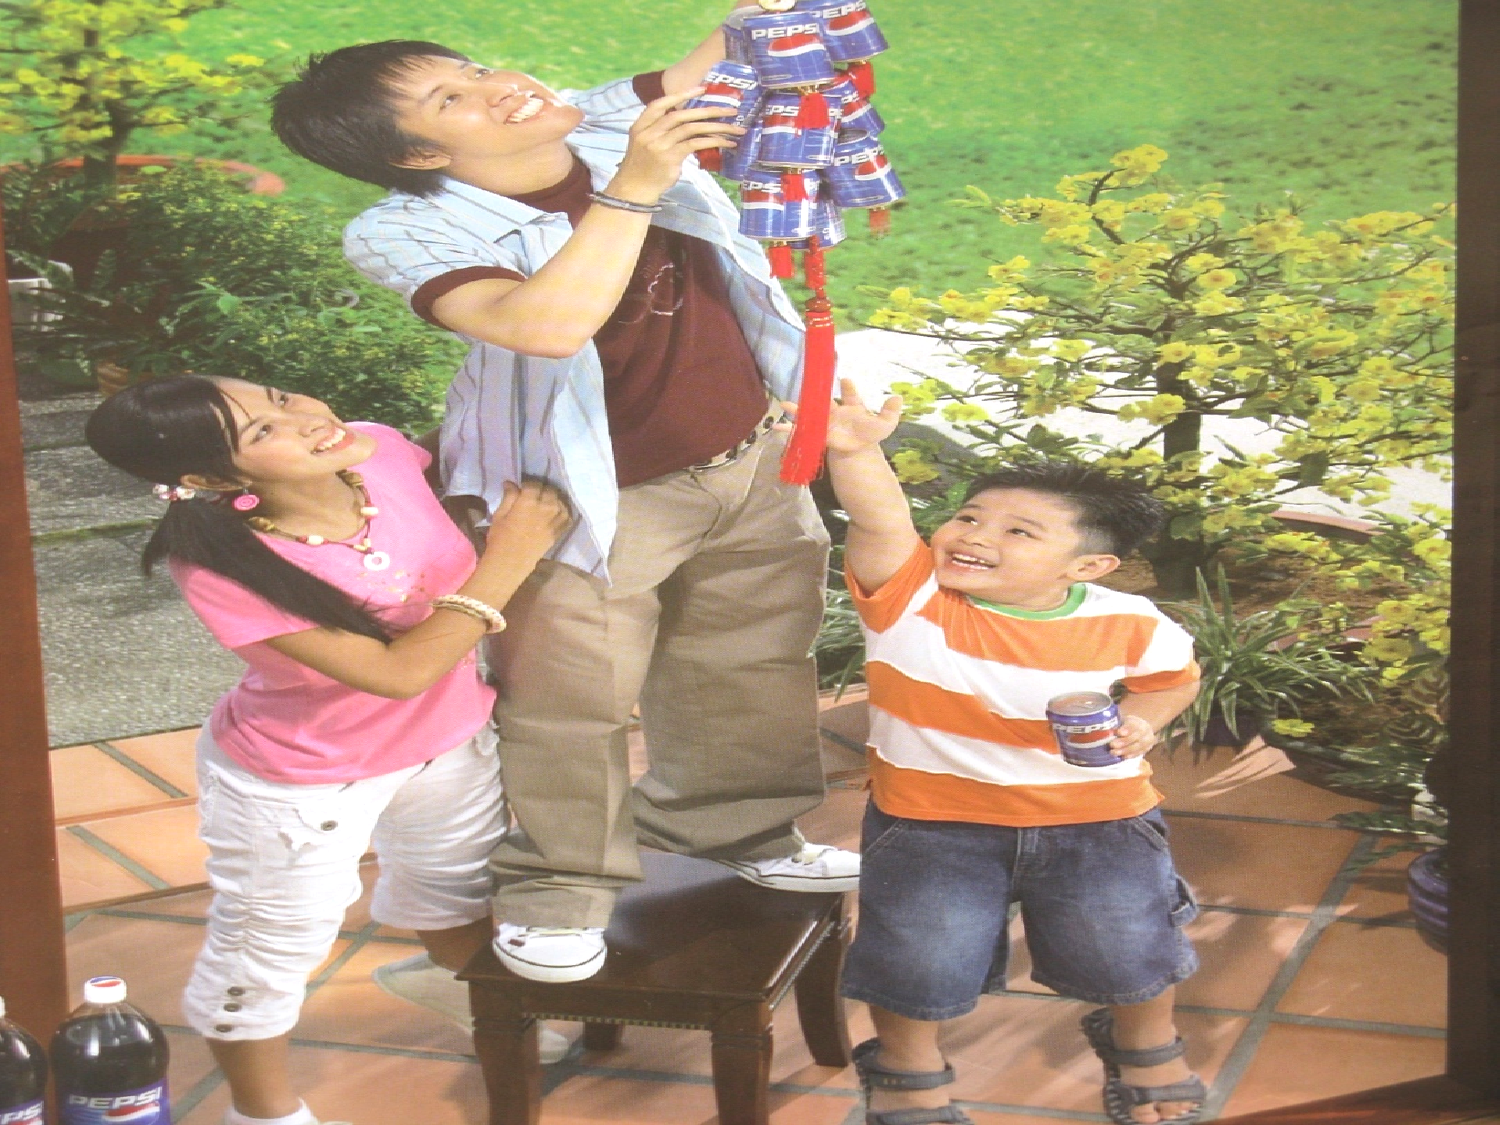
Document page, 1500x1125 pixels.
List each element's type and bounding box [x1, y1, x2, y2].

list [0, 0, 1500, 1125]
